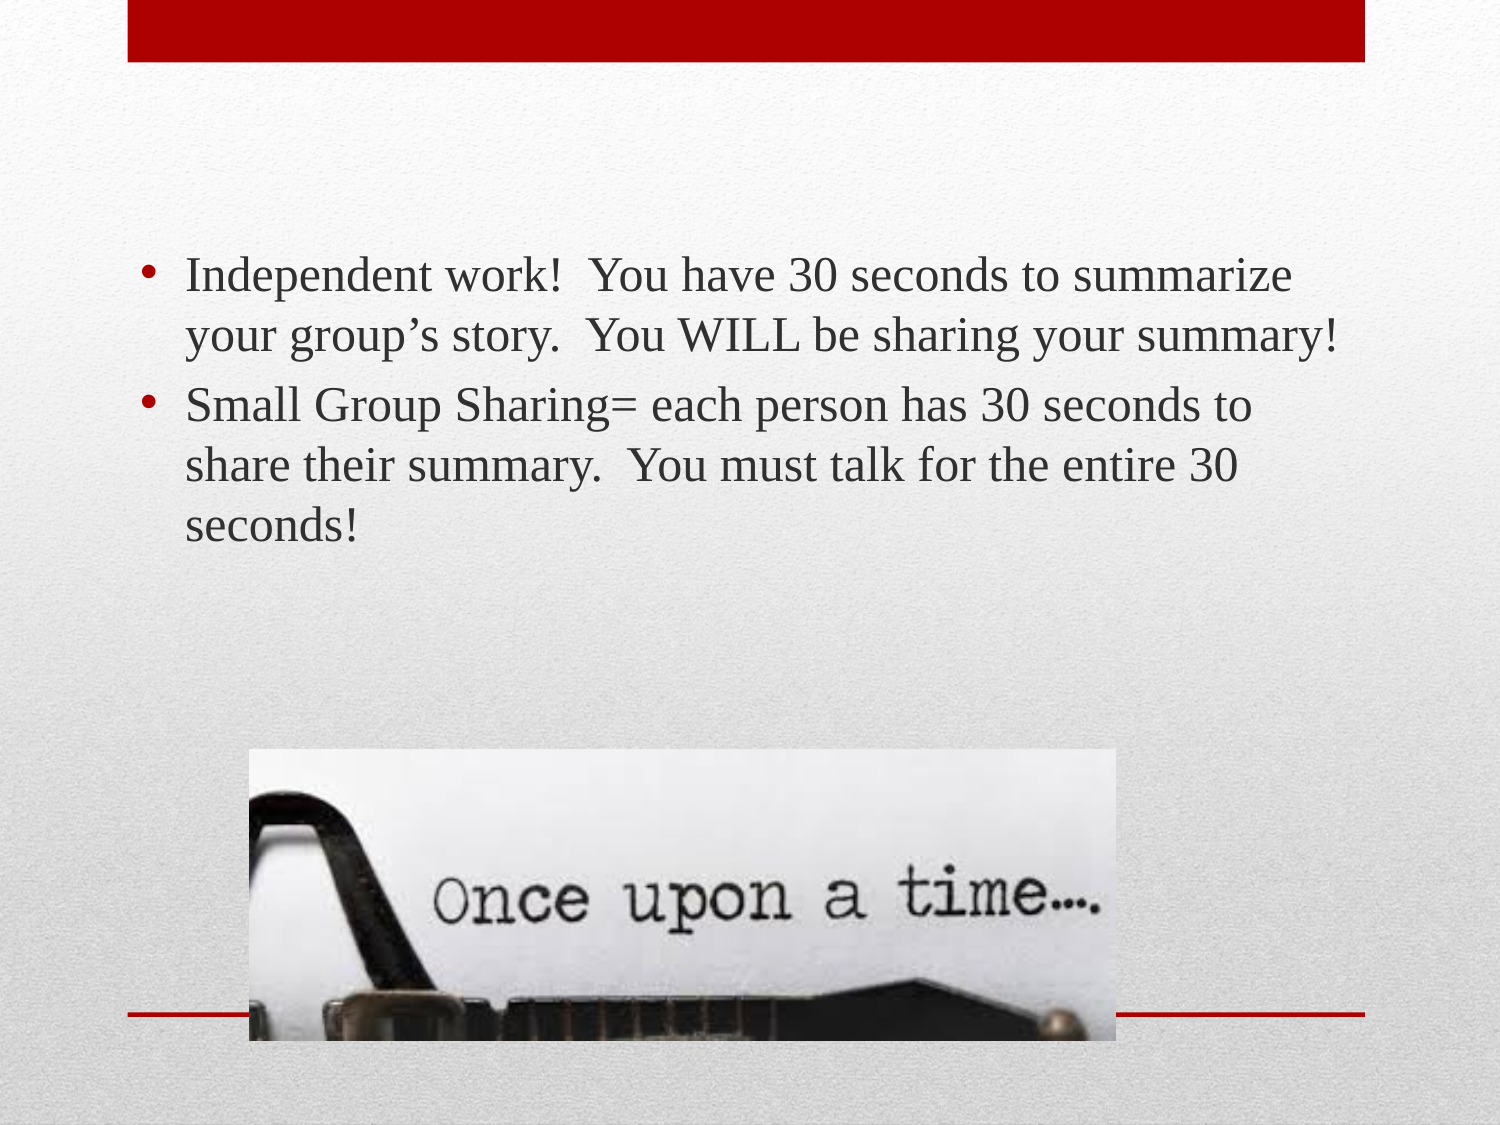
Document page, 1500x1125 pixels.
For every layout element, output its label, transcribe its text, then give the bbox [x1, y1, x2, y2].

picture [249, 749, 1116, 1042]
list Independent work! You have 30 seconds to summarize your group’s story. You WILL be sharing your summary! Small Group Sharing= each person has 30 seconds to share their summary. You must talk for the entire 30 seconds! [125, 112, 1363, 750]
